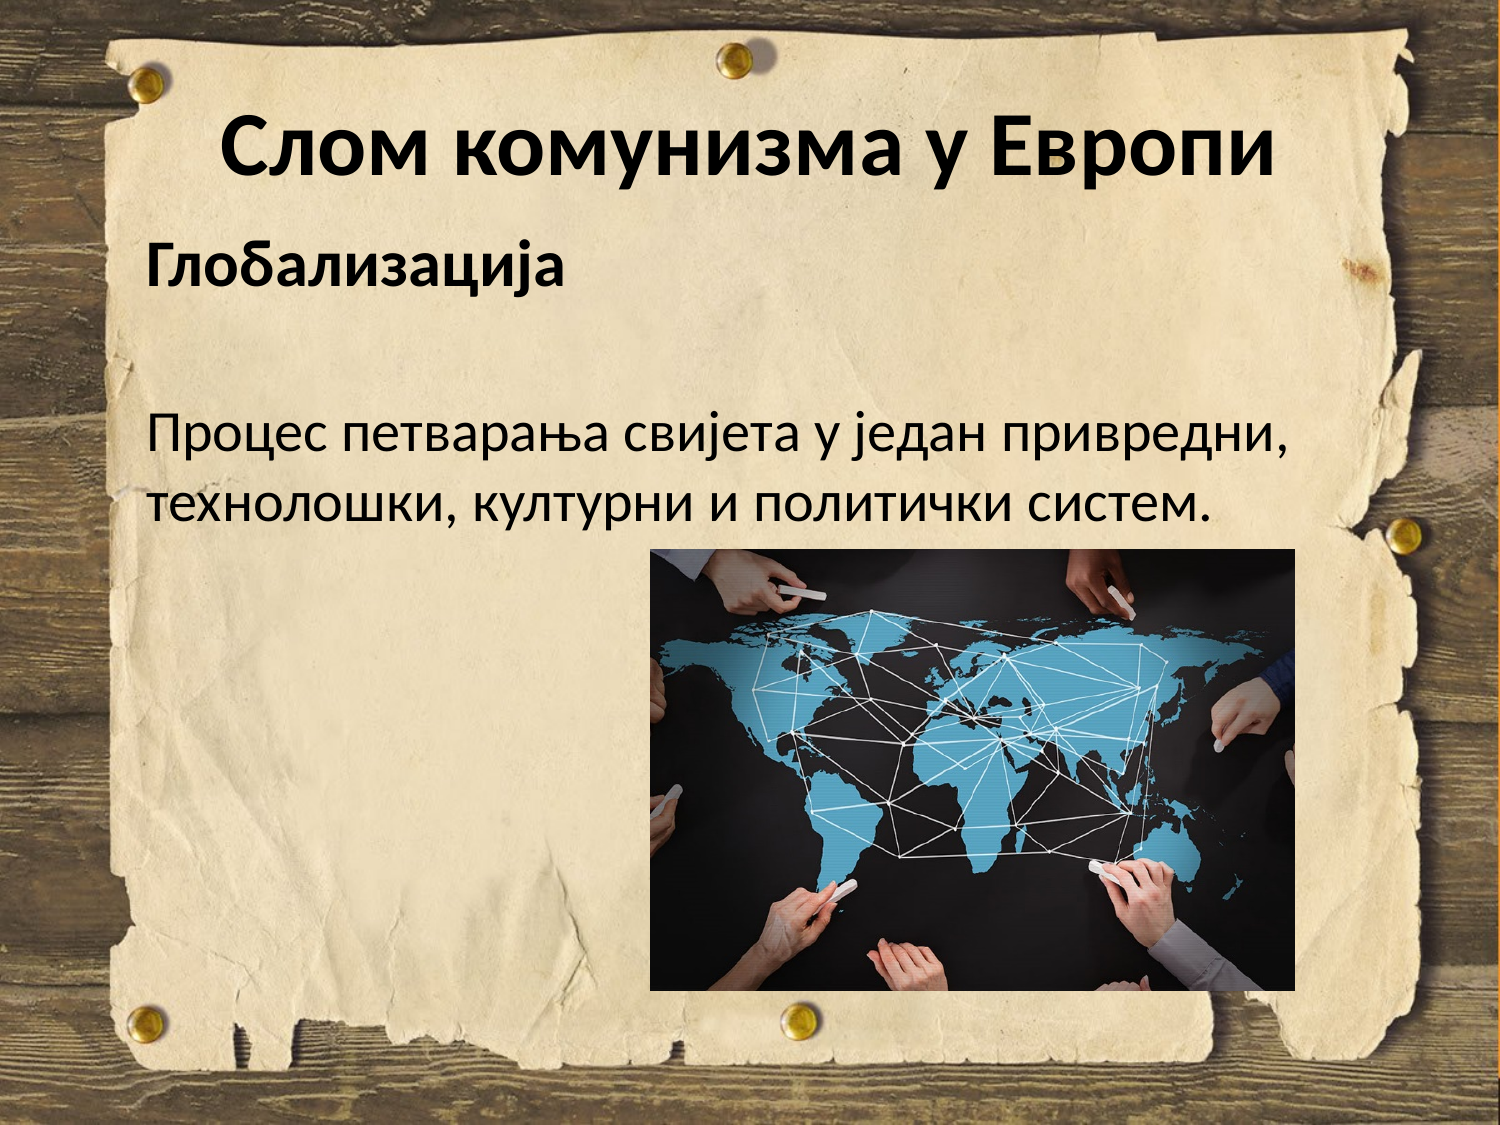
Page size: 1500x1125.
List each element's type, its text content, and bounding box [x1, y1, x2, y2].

title Слом комунизма у Европи [75, 45, 1425, 233]
list Глобализација Процес петварања свијета у један привредни, технолошки, културни и политички систем. [131, 212, 1369, 980]
picture [0, 0, 1500, 1125]
